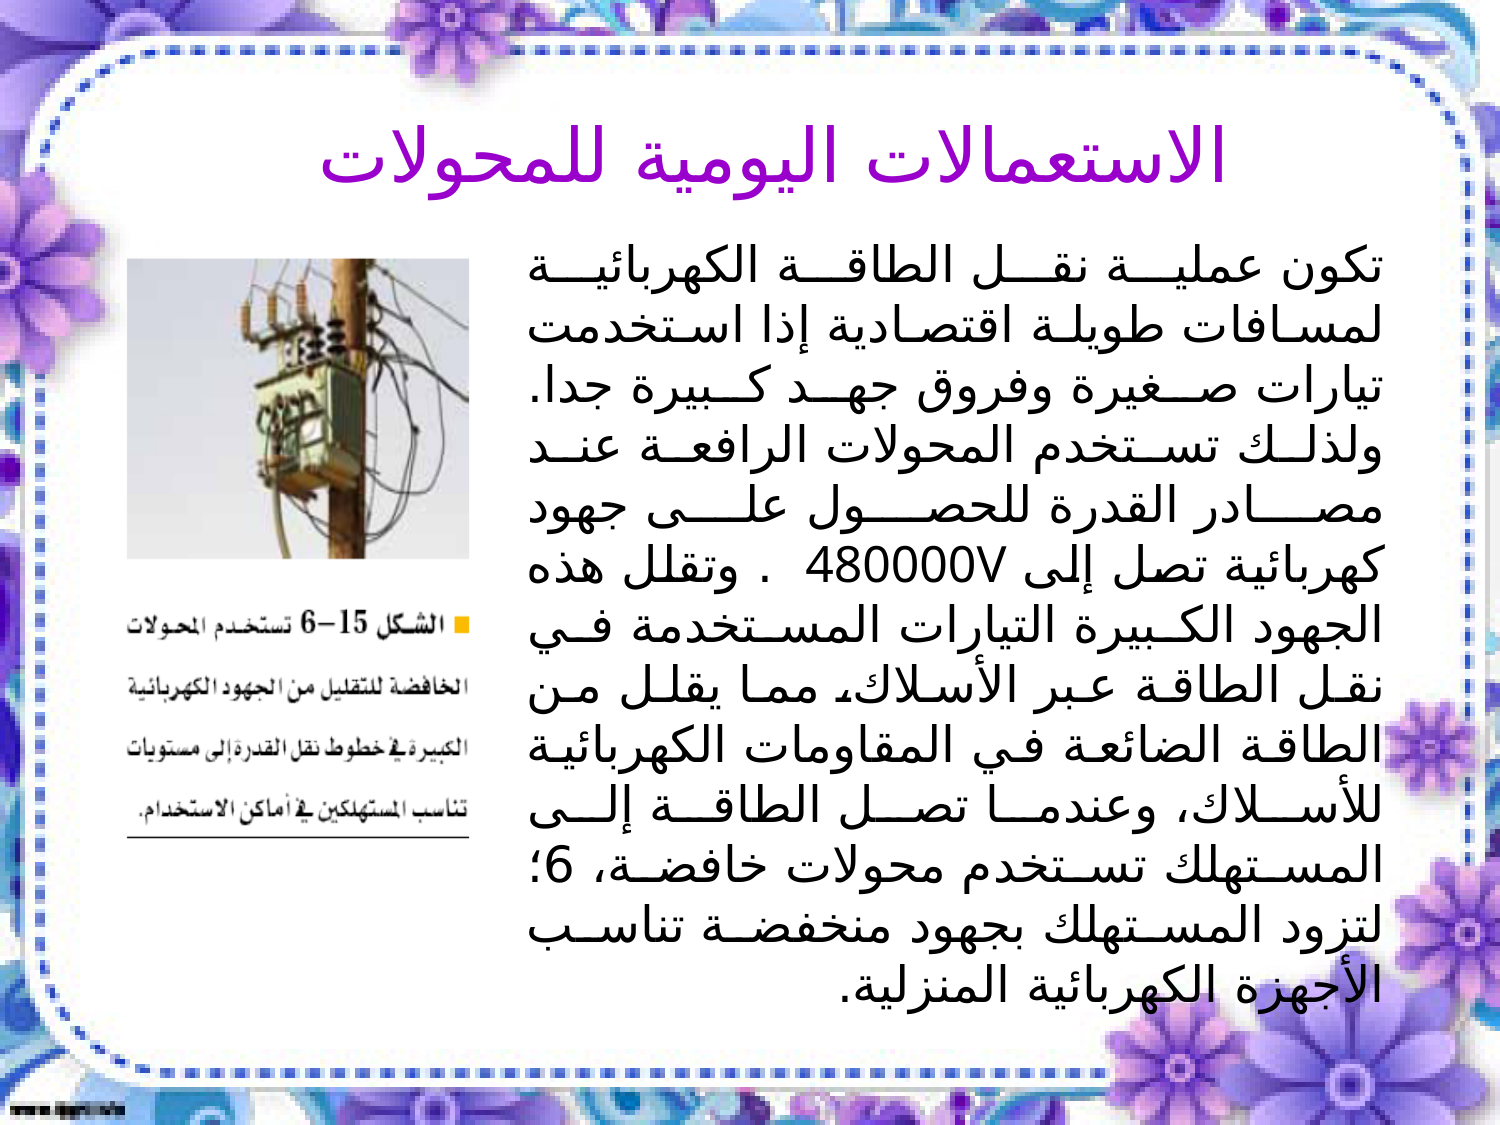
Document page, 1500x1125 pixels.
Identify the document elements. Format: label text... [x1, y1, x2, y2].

picture [0, 0, 1500, 1125]
title الاستعمالات اليومية للمحولات [262, 99, 1263, 201]
text_box تكون عملية نقل الطاقة الكهربائية لمسافات طويلة اقتصادية إذا استخدمت تيارات صغيرة وفروق جهد كبيرة جدا. ولذلك تستخدم المحولات الرافعة عند مصادر القدرة للحصول على جهود كهربائية تصل إلى 480000V . وتقلل هذه الجهود الكبيرة التيارات المستخدمة في نقل الطاقة عبر الأسلاك، مما يقلل من الطاقة الضائعة في المقاومات الكهربائية للأسلاك، وعندما تصل الطاقة إلى المستهلك تستخدم محولات خافضة، 6؛ لتزود المستهلك بجهود منخفضة تناسب الأجهزة الكهربائية المنزلية. [512, 224, 1400, 1020]
